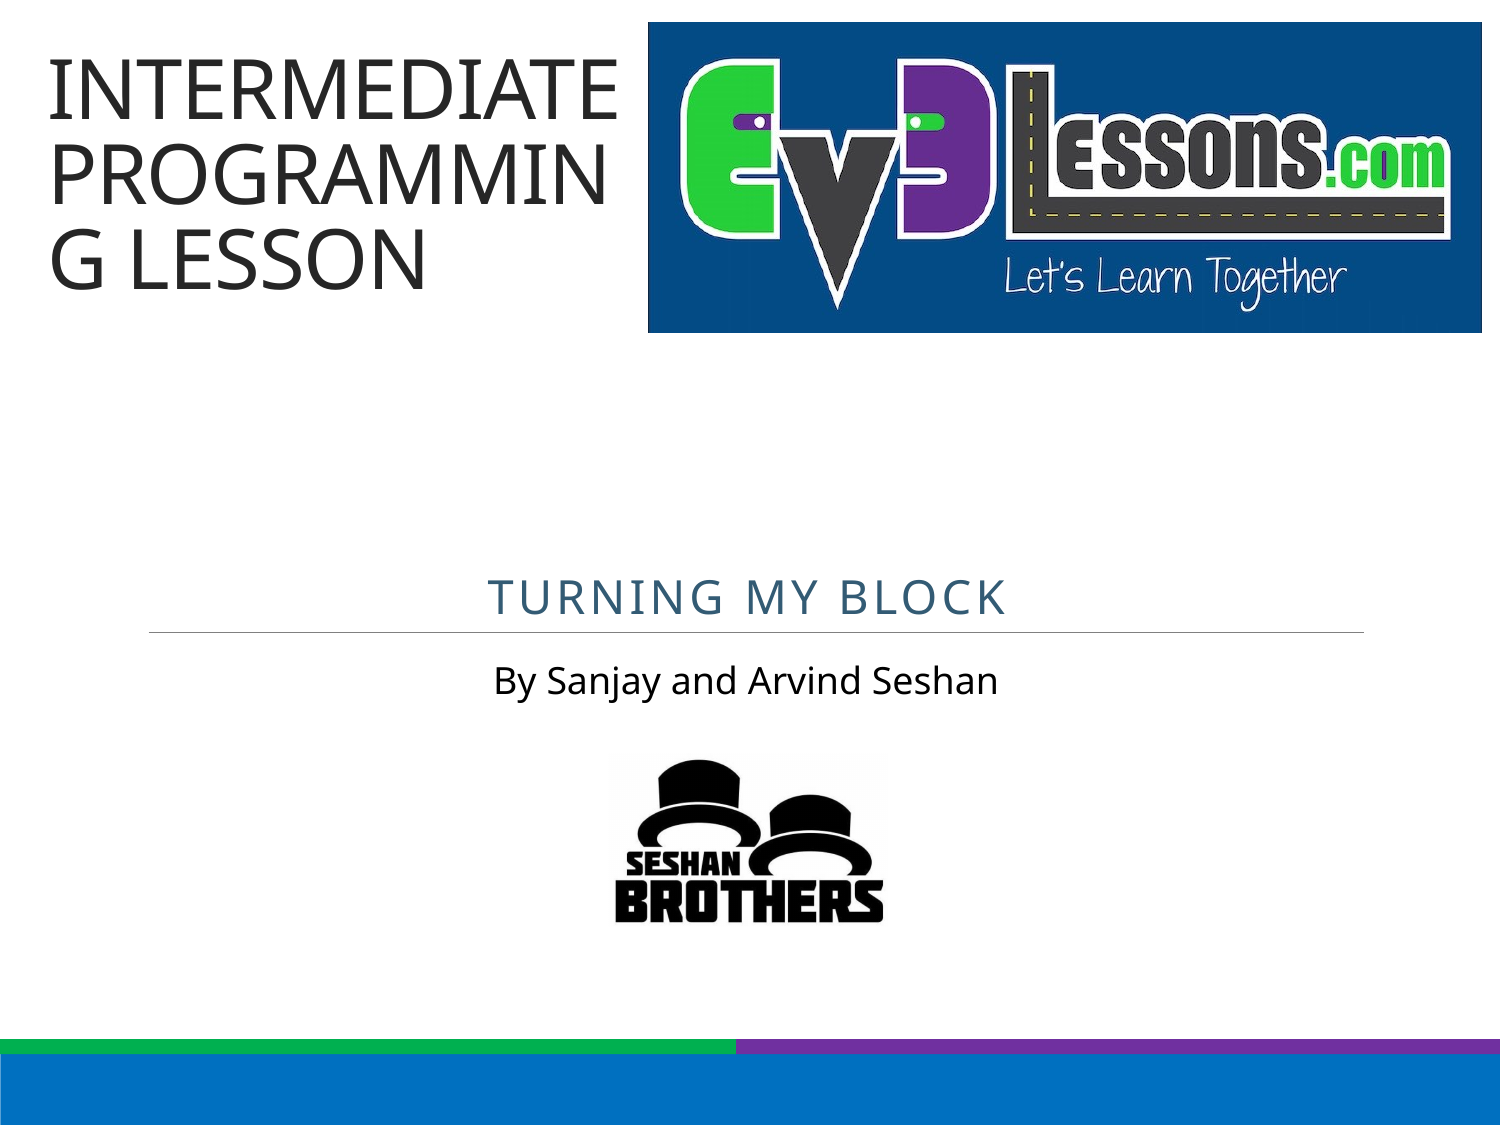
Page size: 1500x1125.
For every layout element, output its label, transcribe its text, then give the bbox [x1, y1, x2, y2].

title INTERMEDIATE PROGRAMMING LESSON [32, 25, 665, 333]
picture [648, 22, 1482, 333]
picture [608, 752, 889, 928]
subtitle TURNING My BLOCK [253, 566, 1239, 633]
